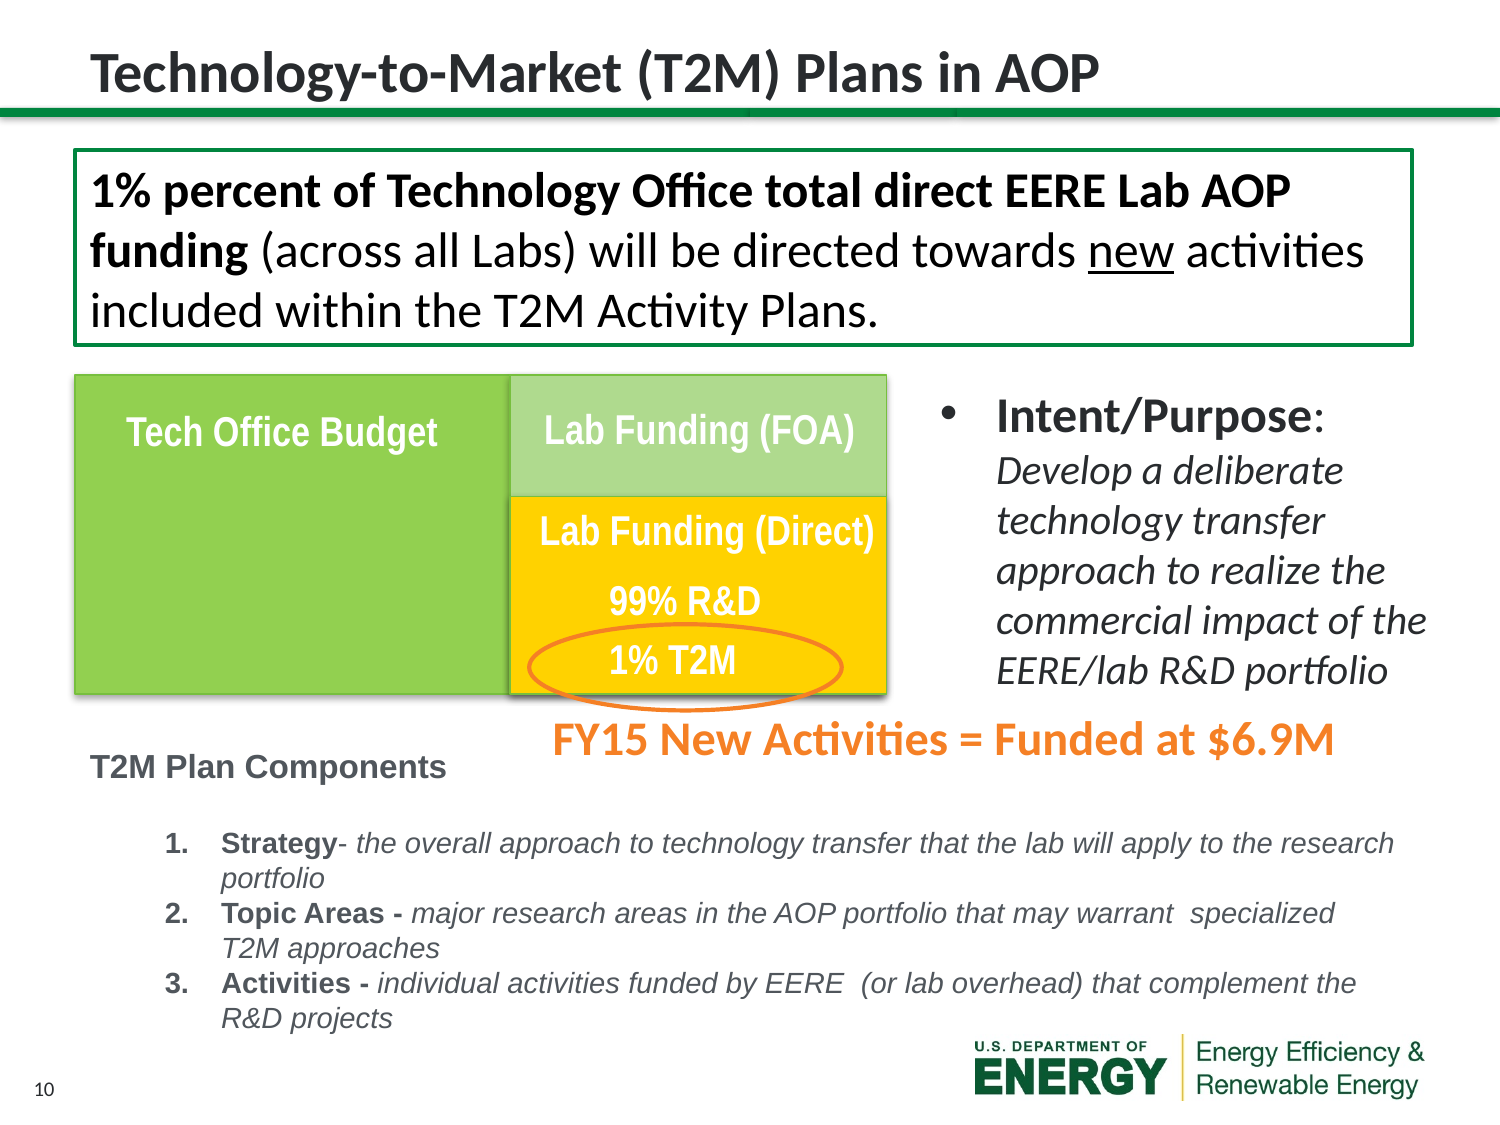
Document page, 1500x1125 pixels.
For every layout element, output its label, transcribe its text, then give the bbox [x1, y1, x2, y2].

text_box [74, 374, 887, 695]
text_box 1% percent of Technology Office total direct EERE Lab AOP funding (across all Labs) will be directed towards new activities included within the T2M Activity Plans. [73, 148, 1414, 347]
list Intent/Purpose: Develop a deliberate technology transfer approach to realize the commercial impact of the EERE/lab R&D portfolio [924, 375, 1450, 763]
text_box [688, 704, 779, 713]
text_box FY15 New Activities = Funded at $6.9M [537, 704, 688, 850]
title Technology-to-Market (T2M) Plans in AOP [75, 0, 1425, 150]
text_box T2M Plan Components Strategy- the overall approach to technology transfer that the lab will apply to the research portfolio Topic Areas - major research areas in the AOP portfolio that may warrant specialized T2M approaches Activities - individual activities funded by EERE (or lab overhead) that complement the R&D projects [74, 737, 1413, 1042]
picture [975, 1034, 1425, 1101]
